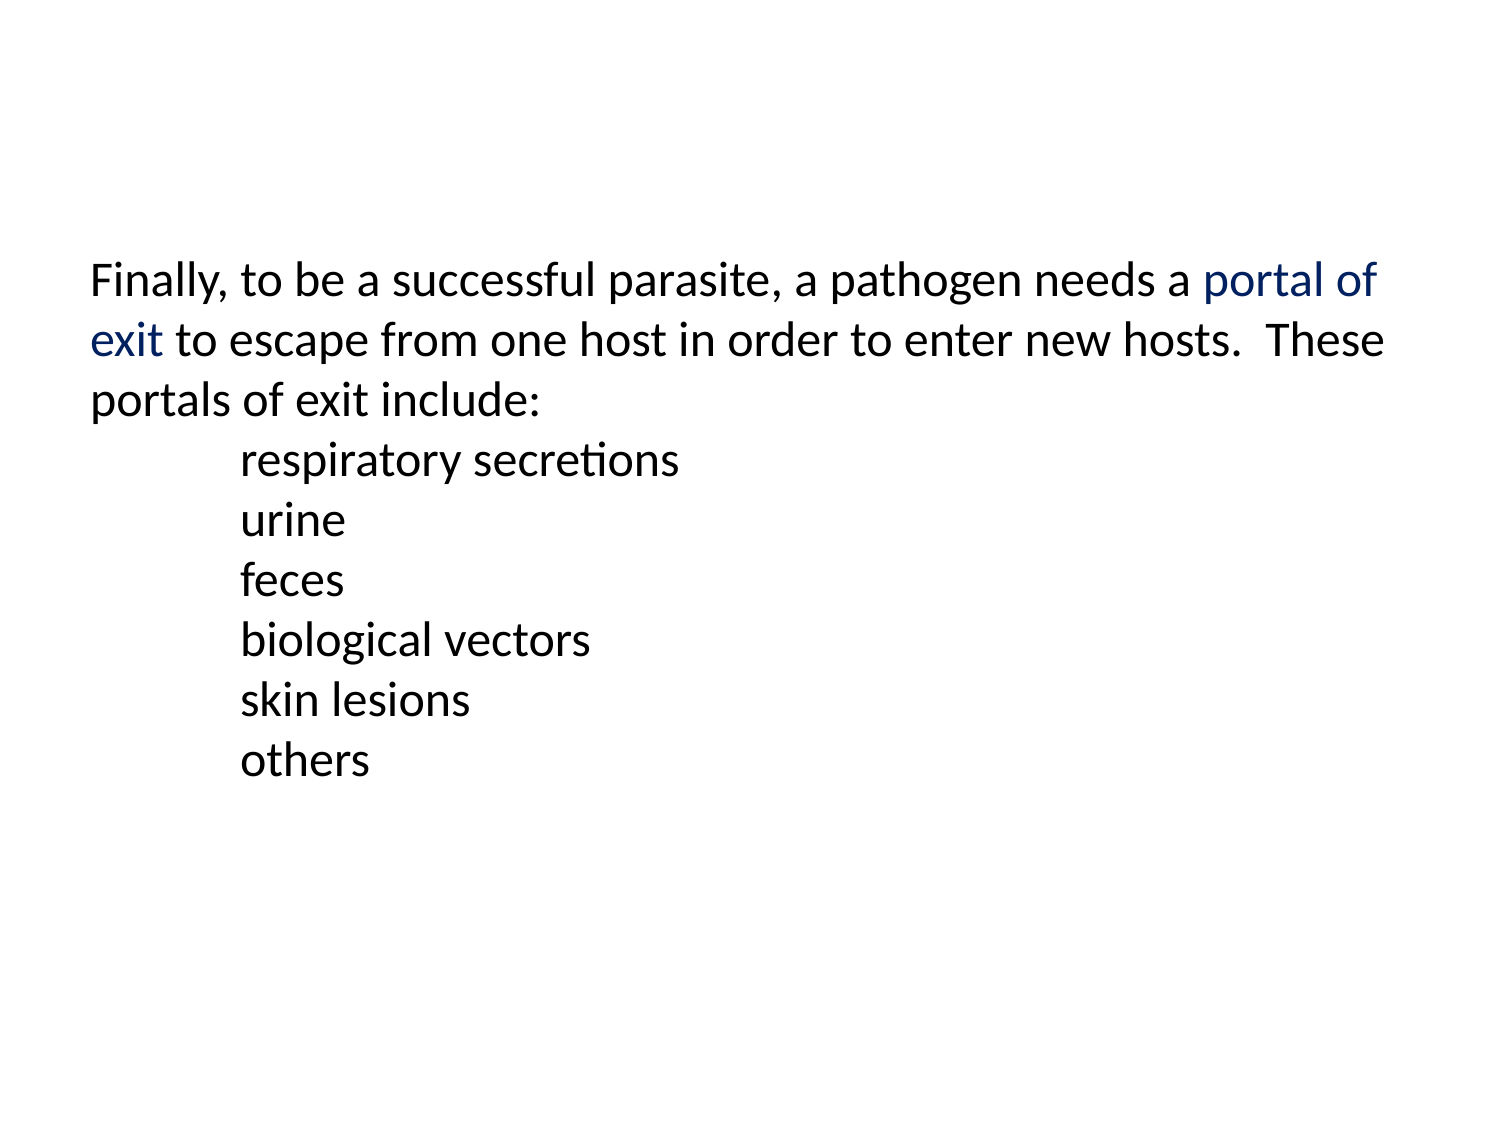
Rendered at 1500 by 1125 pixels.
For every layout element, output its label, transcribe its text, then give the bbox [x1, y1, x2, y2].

title Finally, to be a successful parasite, a pathogen needs a portal of exit to escape from one host in order to enter new hosts. These portals of exit include: respiratory secretions urine feces biological vectors skin lesions others [75, 45, 1425, 988]
